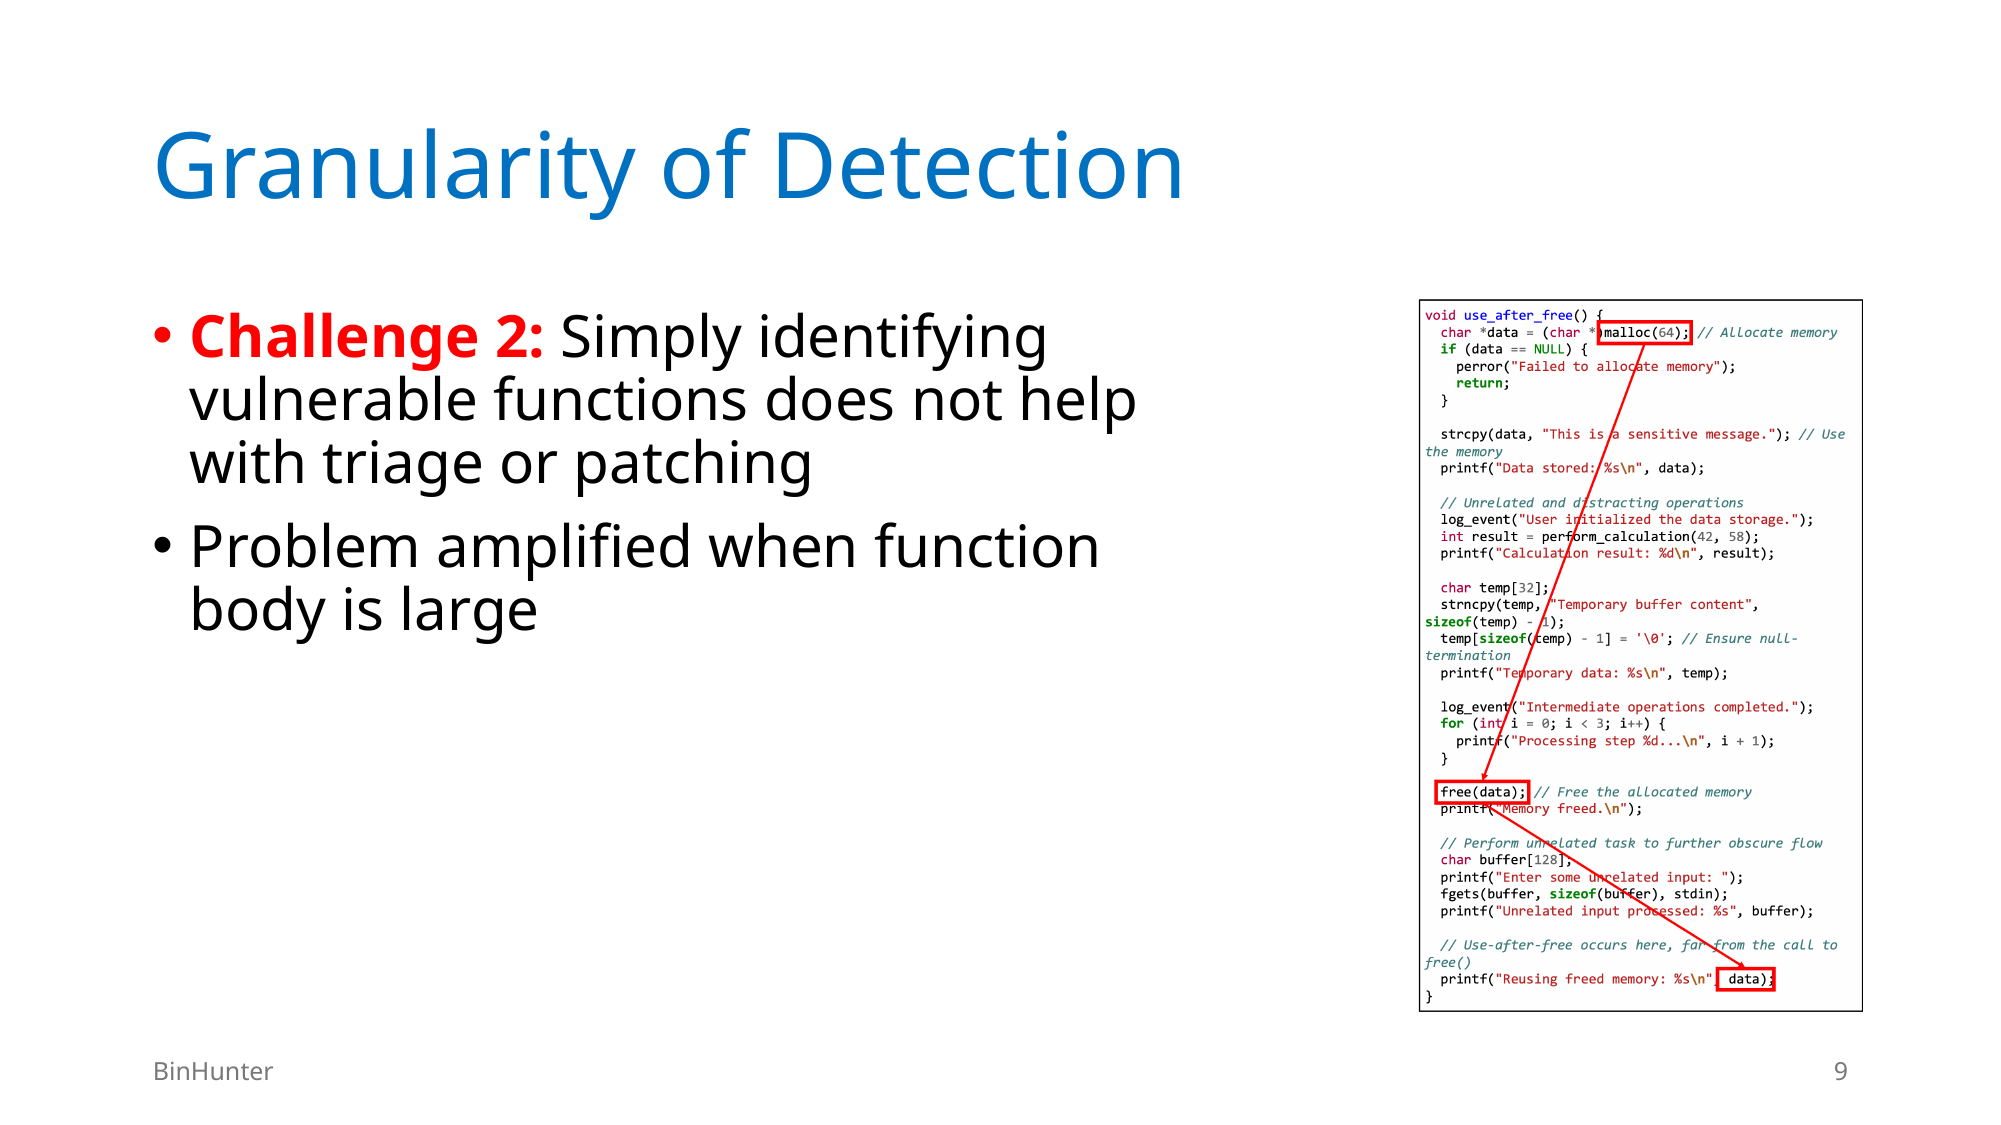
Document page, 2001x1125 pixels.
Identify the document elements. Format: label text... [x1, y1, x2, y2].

title Granularity of Detection [137, 59, 1863, 278]
list Challenge 2: Simply identifying vulnerable functions does not help with triage or patching Problem amplified when function body is large [137, 299, 1415, 1014]
picture [1415, 299, 1864, 1015]
footer BinHunter [138, 1042, 588, 1103]
slide_number 9 [1413, 1042, 1863, 1103]
